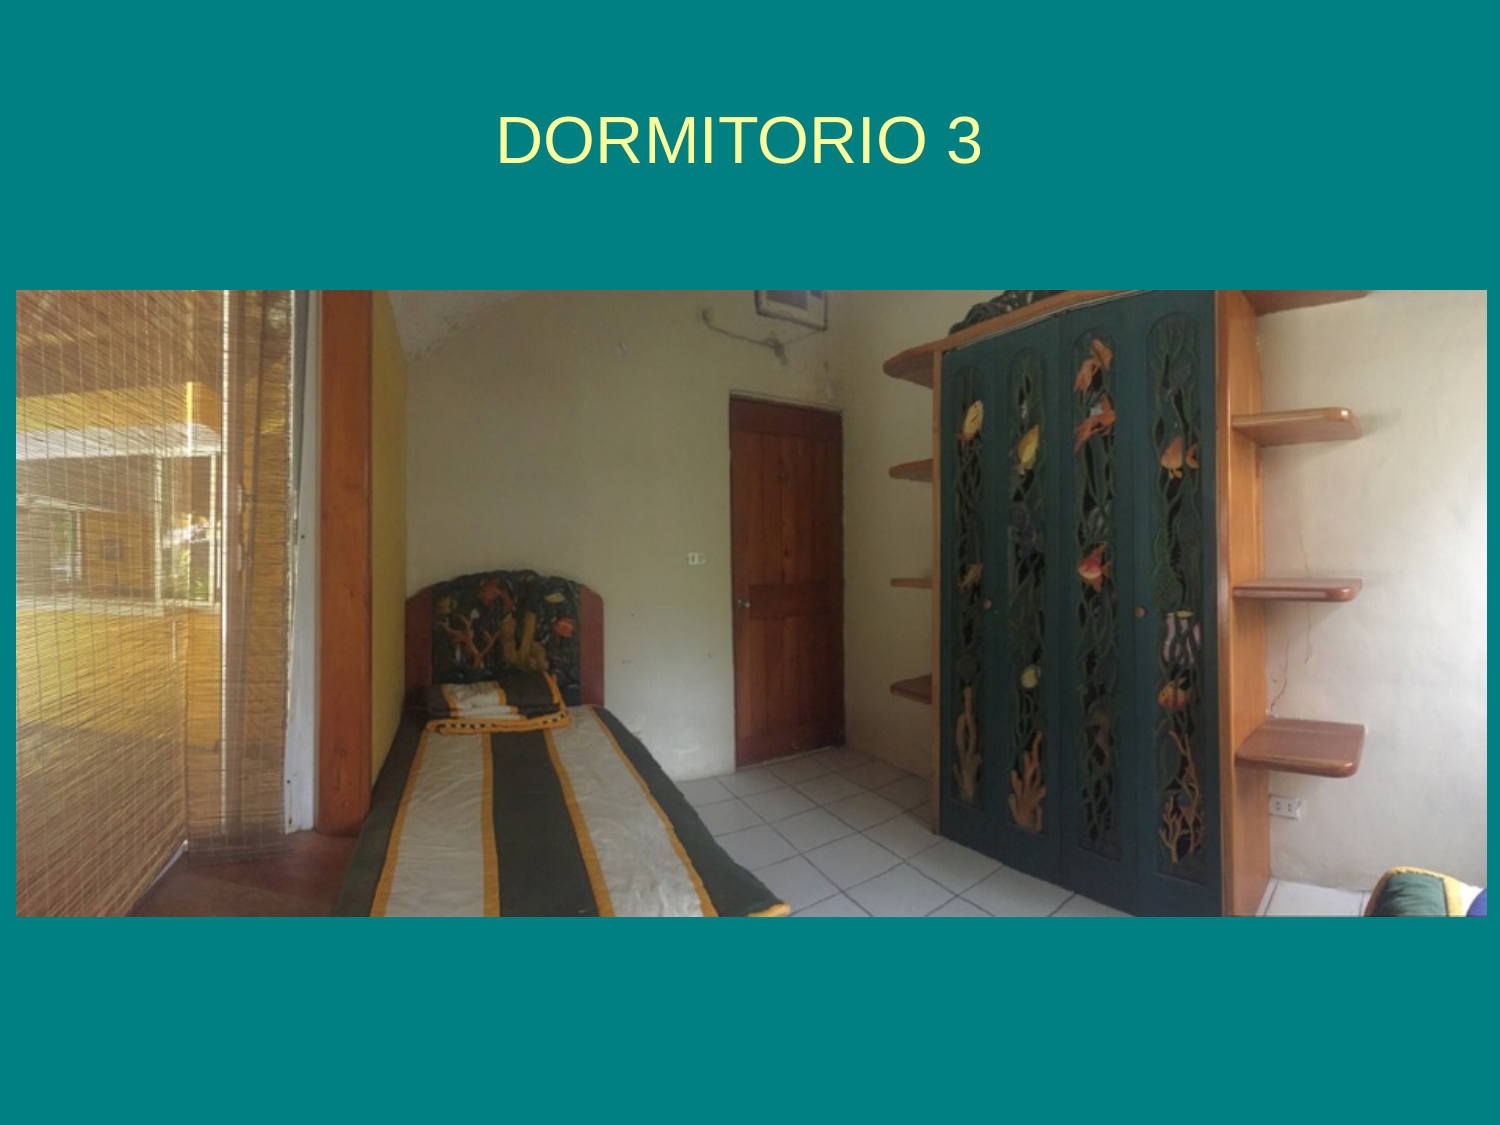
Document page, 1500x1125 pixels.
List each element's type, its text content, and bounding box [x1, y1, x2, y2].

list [16, 290, 1487, 917]
title DORMITORIO 3 [52, 42, 1428, 231]
